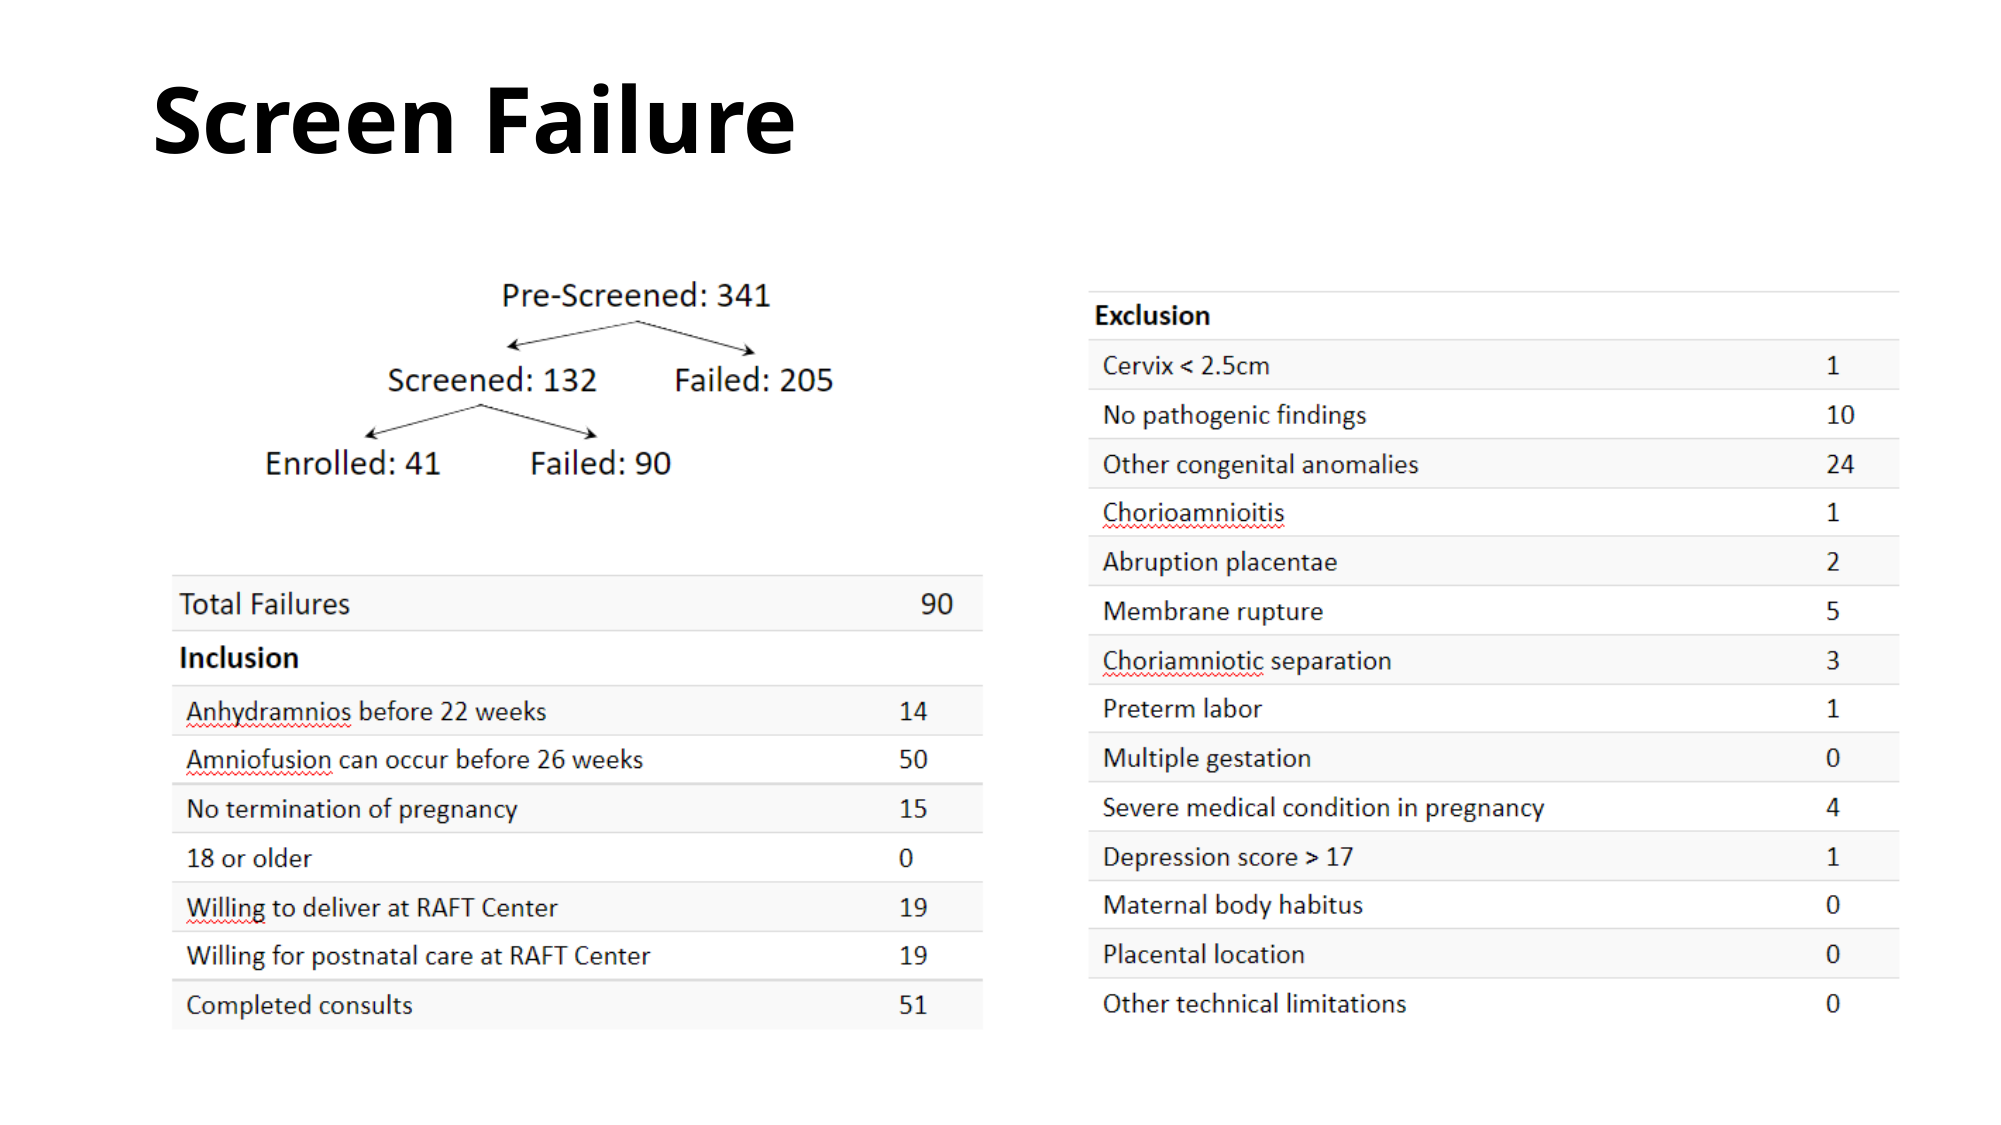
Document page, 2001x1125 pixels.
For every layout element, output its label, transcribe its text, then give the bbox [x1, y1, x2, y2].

title Screen Failure [137, 48, 1863, 200]
picture [99, 215, 1939, 1096]
